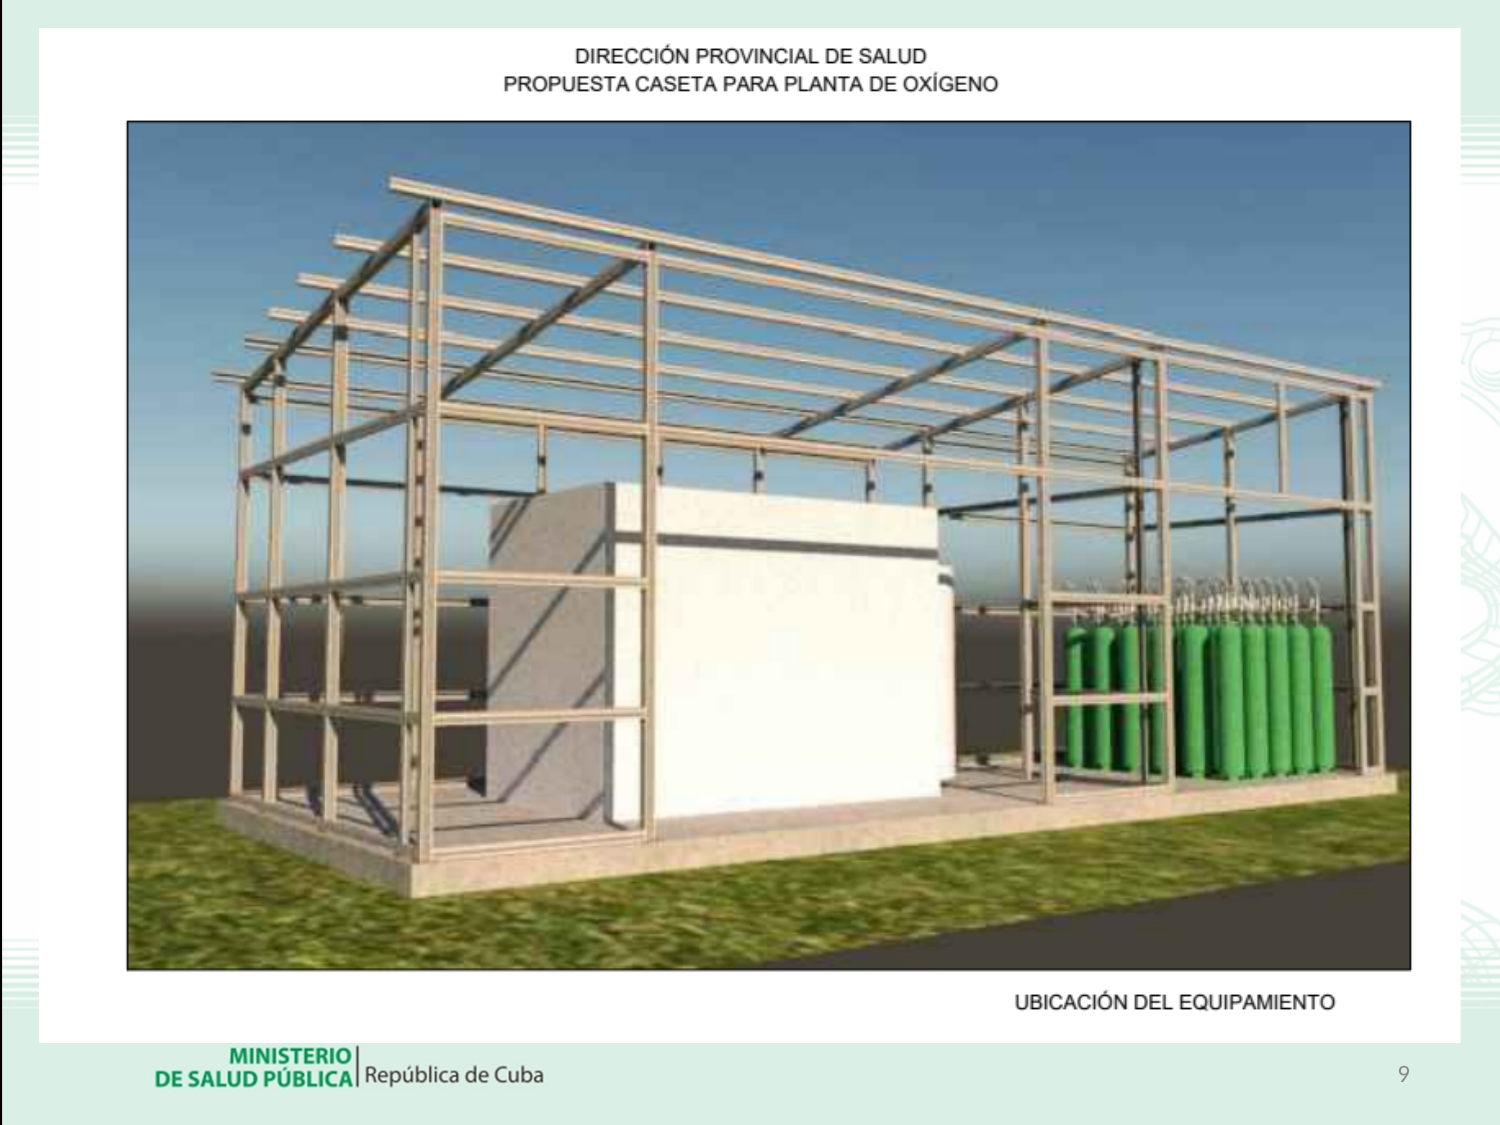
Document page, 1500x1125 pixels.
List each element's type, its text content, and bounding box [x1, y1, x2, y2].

picture [0, 0, 1500, 1125]
slide_number 9 [1074, 1051, 1425, 1103]
